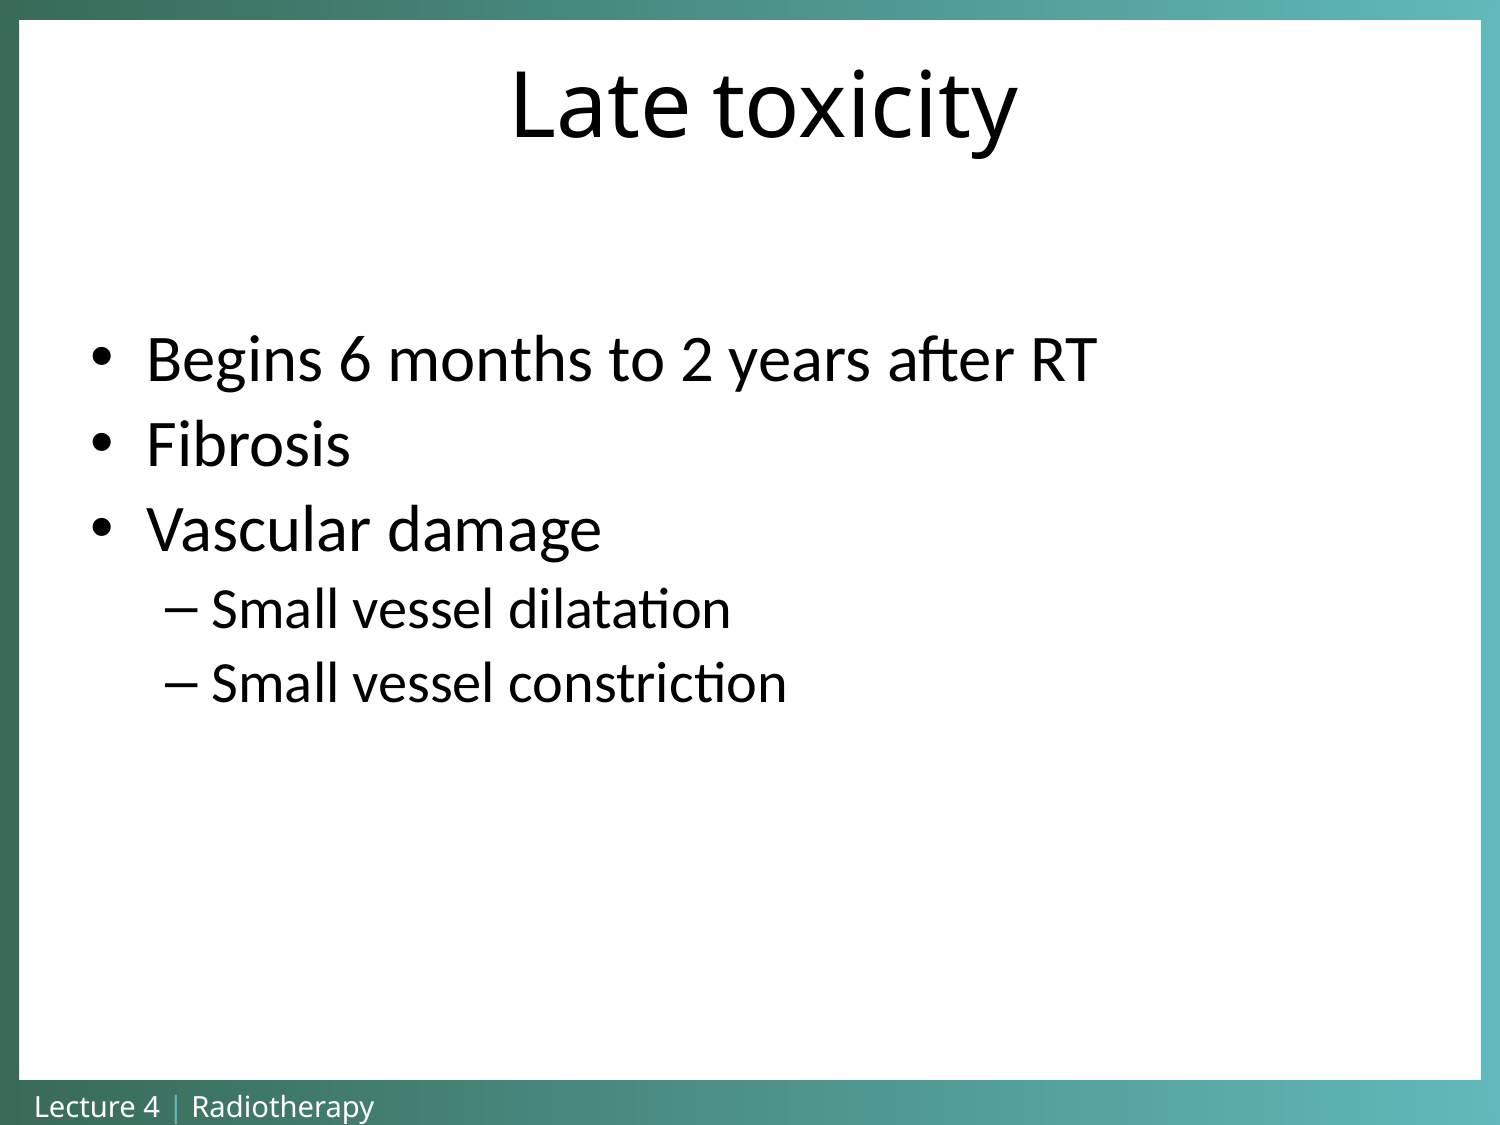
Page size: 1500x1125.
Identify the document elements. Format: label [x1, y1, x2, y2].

text_box [0, 0, 1500, 1125]
